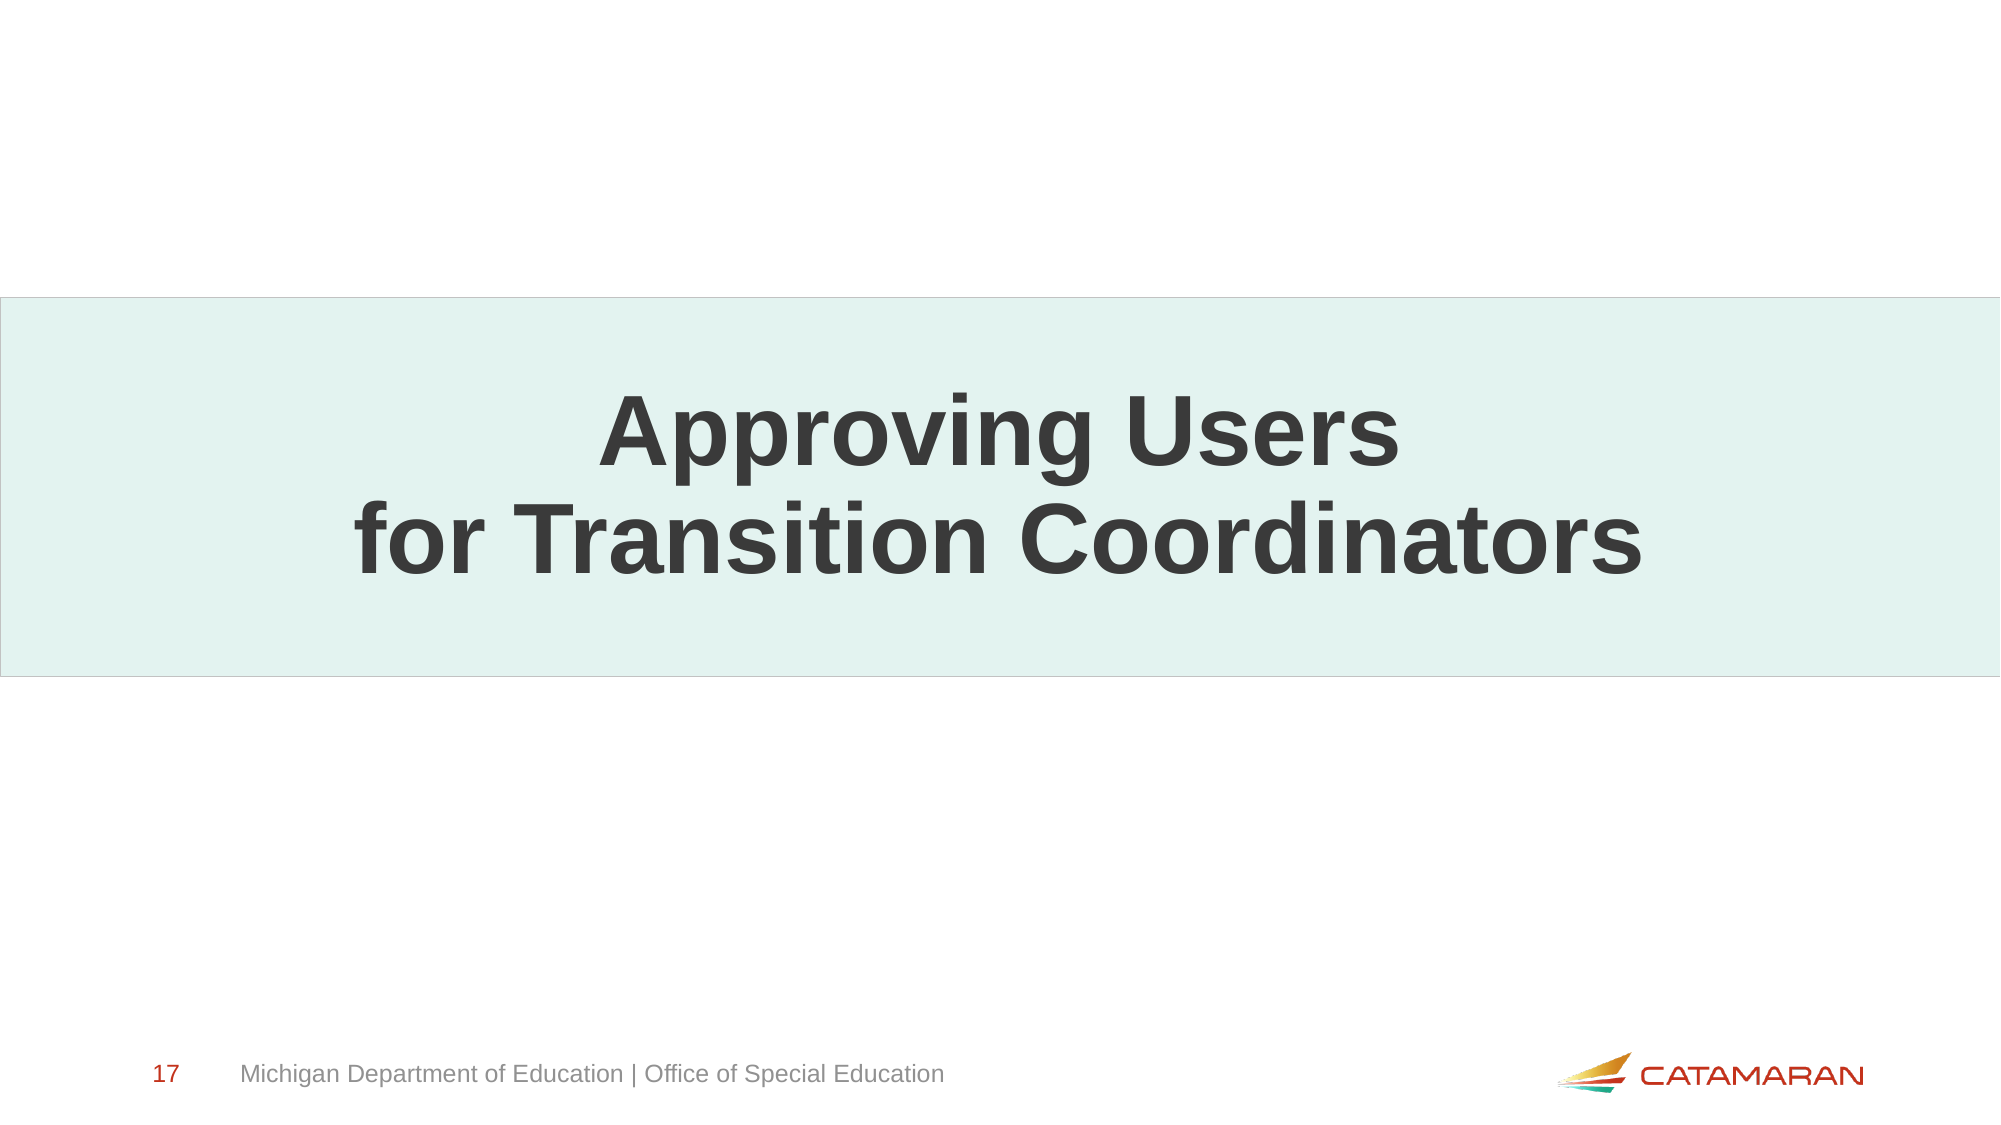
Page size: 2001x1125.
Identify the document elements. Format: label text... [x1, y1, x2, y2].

title Approving Users for Transition Coordinators [0, 297, 2000, 677]
picture [1557, 1052, 1863, 1093]
footer Michigan Department of Education | Office of Special Education [225, 1042, 1484, 1103]
slide_number 17 [137, 1042, 205, 1103]
